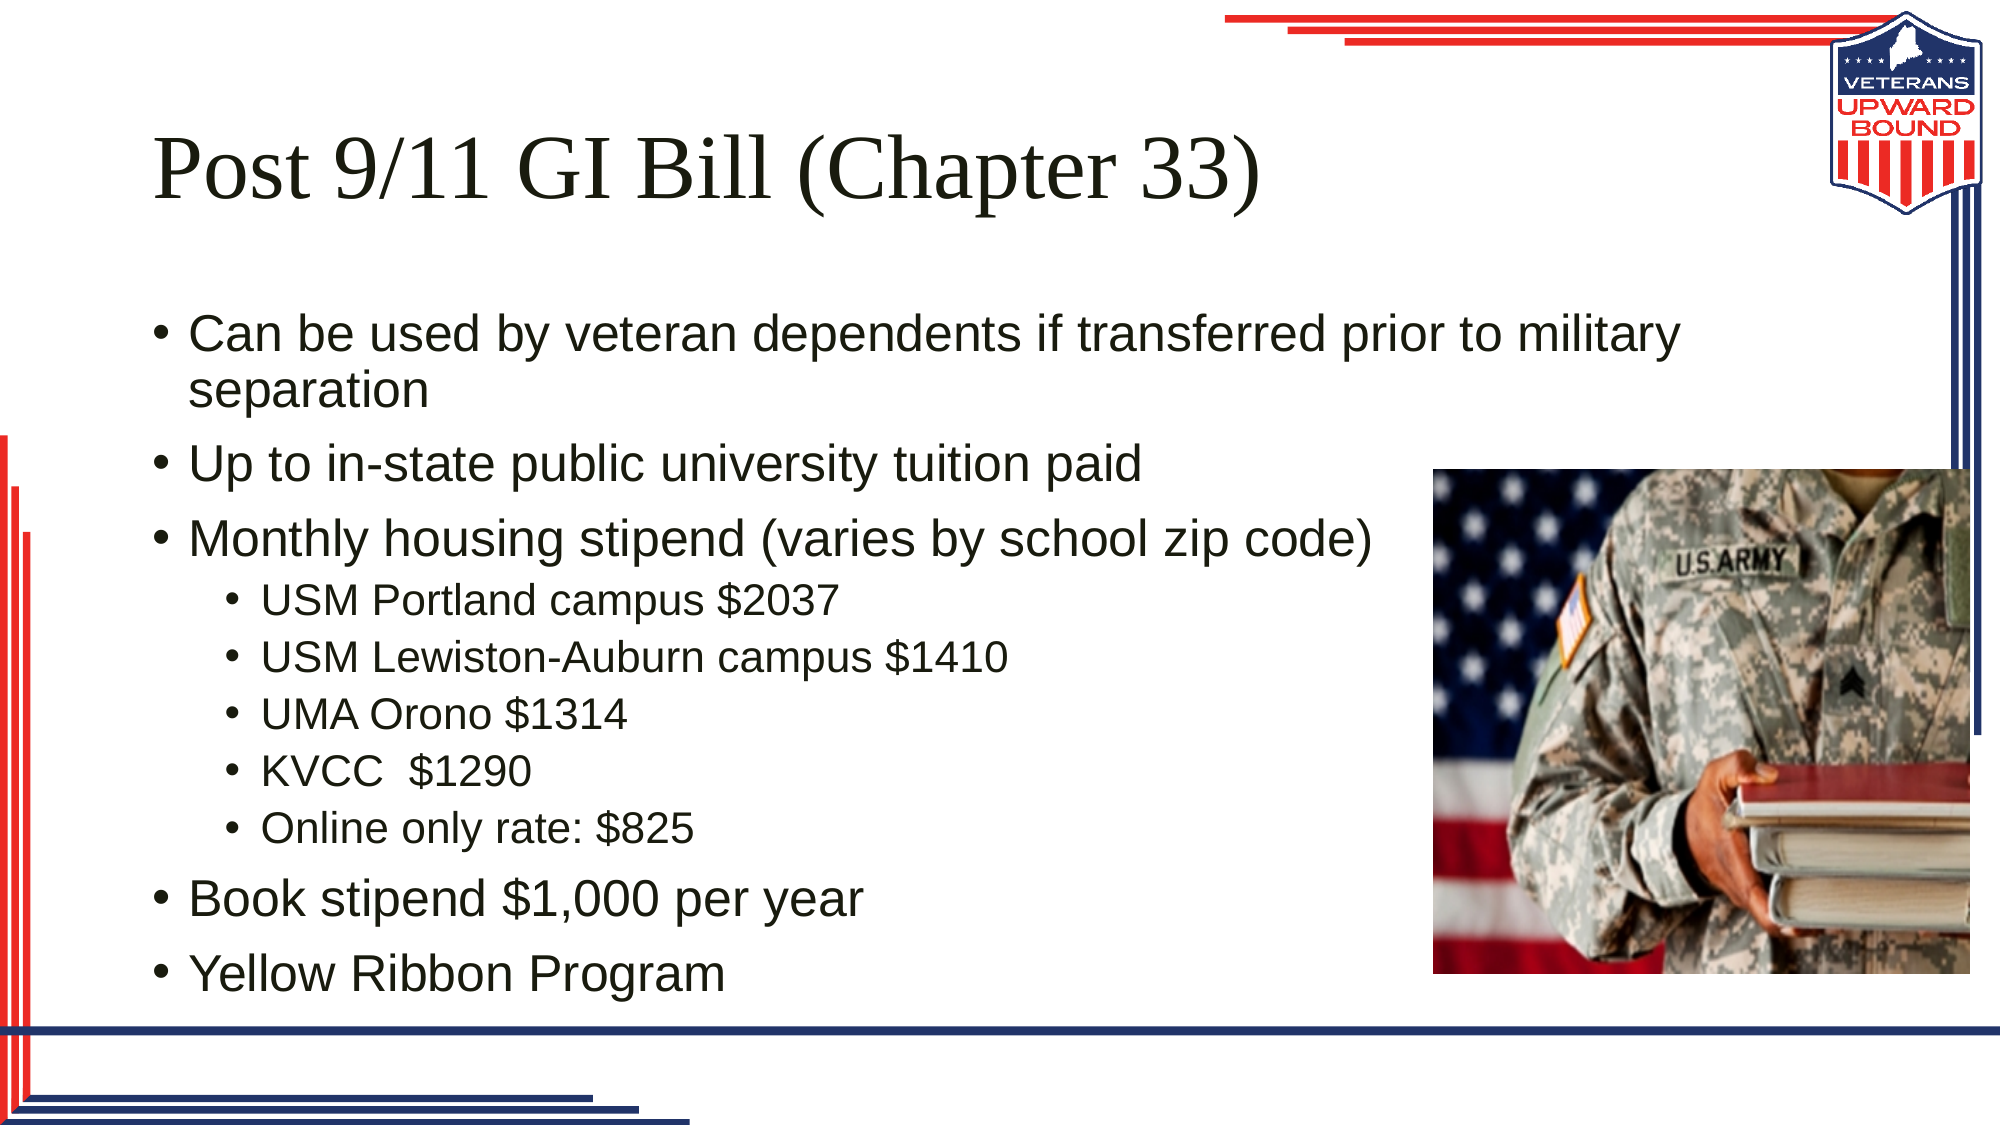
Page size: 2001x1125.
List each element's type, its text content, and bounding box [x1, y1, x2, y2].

list Can be used by veteran dependents if transferred prior to military separation Up to in-state public university tuition paid Monthly housing stipend (varies by school zip code) USM Portland campus $2037 USM Lewiston-Auburn campus $1410 UMA Orono $1314 KVCC $1290 Online only rate: $825 Book stipend $1,000 per year Yellow Ribbon Program [137, 299, 1863, 1014]
picture [1433, 469, 1971, 974]
title Post 9/11 GI Bill (Chapter 33) [137, 59, 1863, 278]
picture [1812, 0, 2000, 225]
